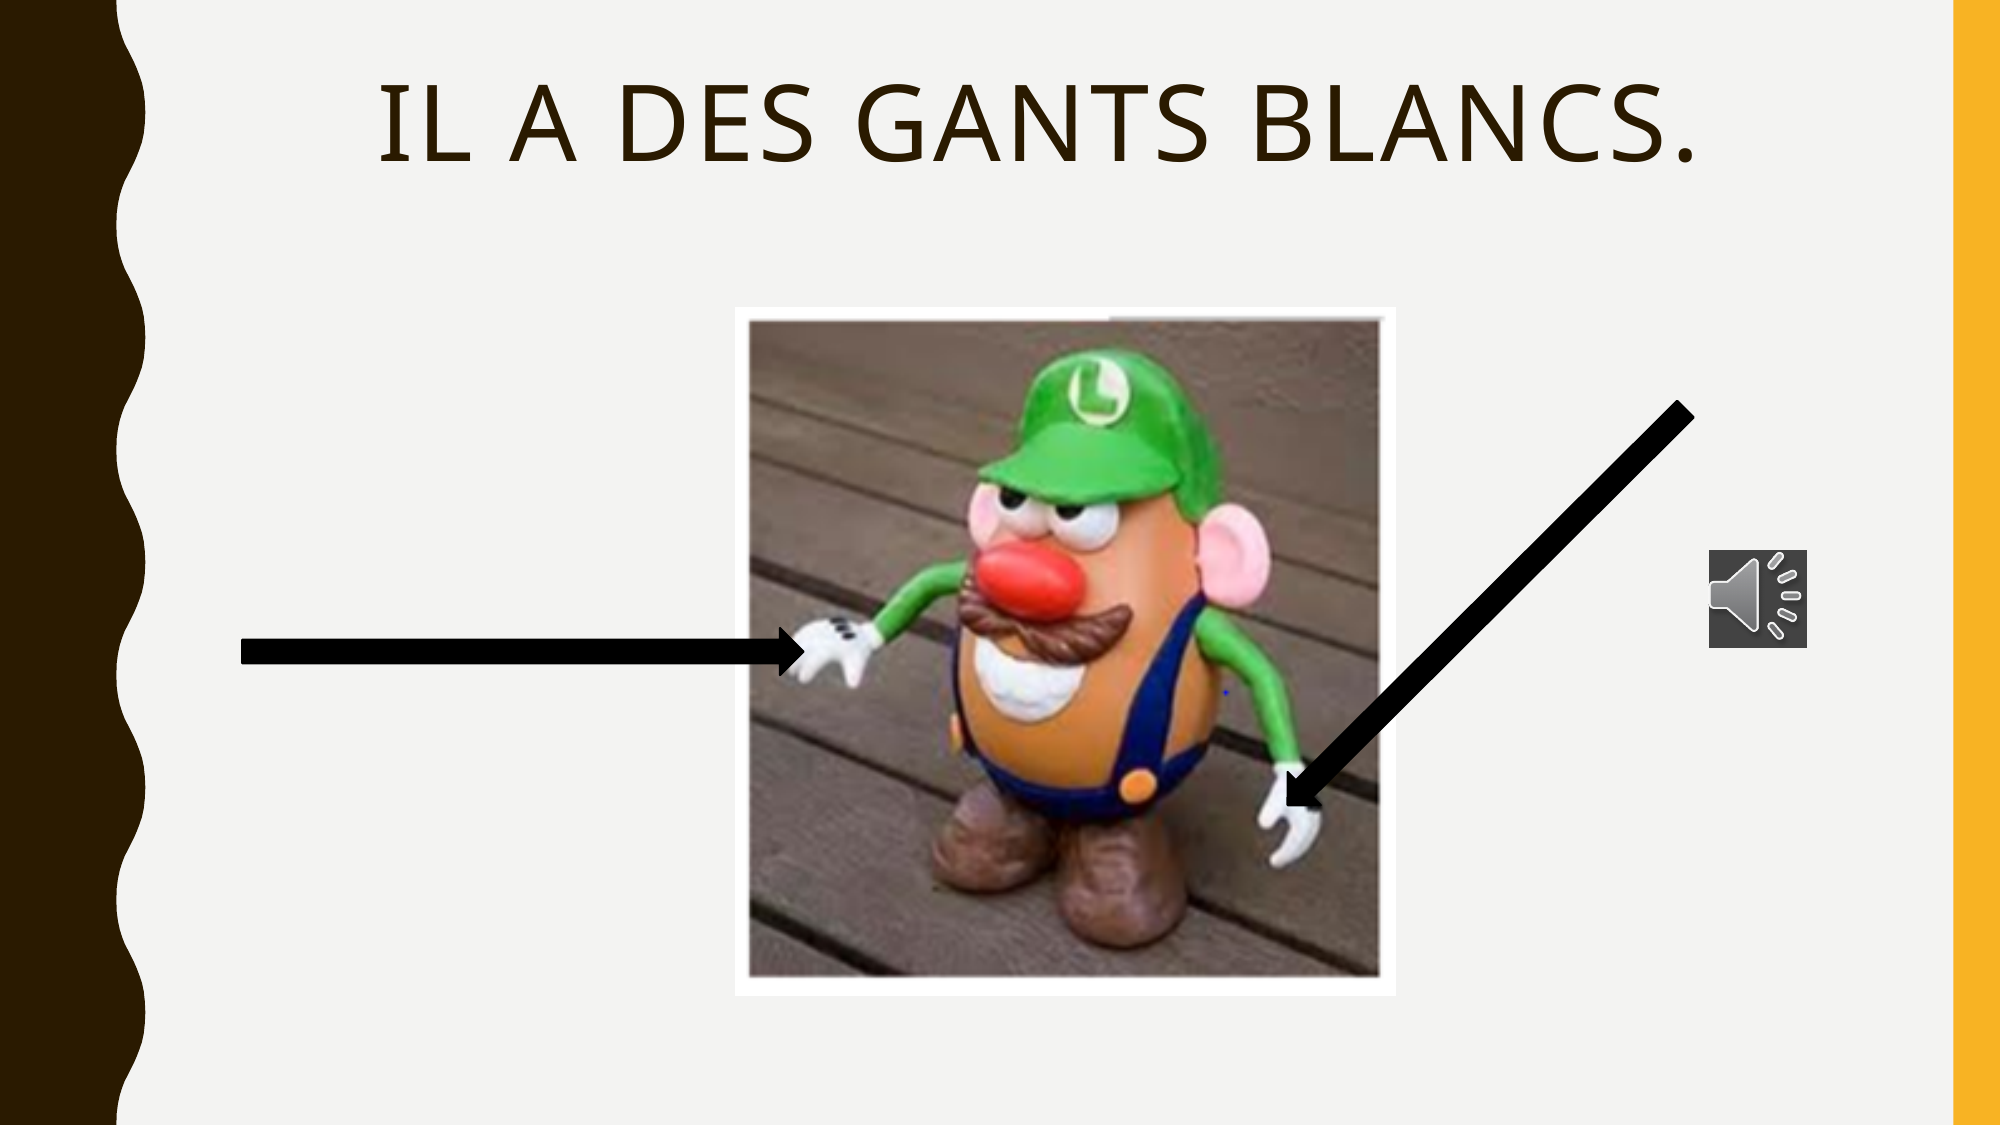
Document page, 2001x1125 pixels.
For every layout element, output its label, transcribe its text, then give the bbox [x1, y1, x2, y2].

text_box [1396, 400, 1695, 716]
title Il a des gants blancs. [205, 62, 1875, 308]
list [734, 307, 1396, 996]
picture [1707, 548, 1808, 649]
text_box [241, 638, 734, 665]
